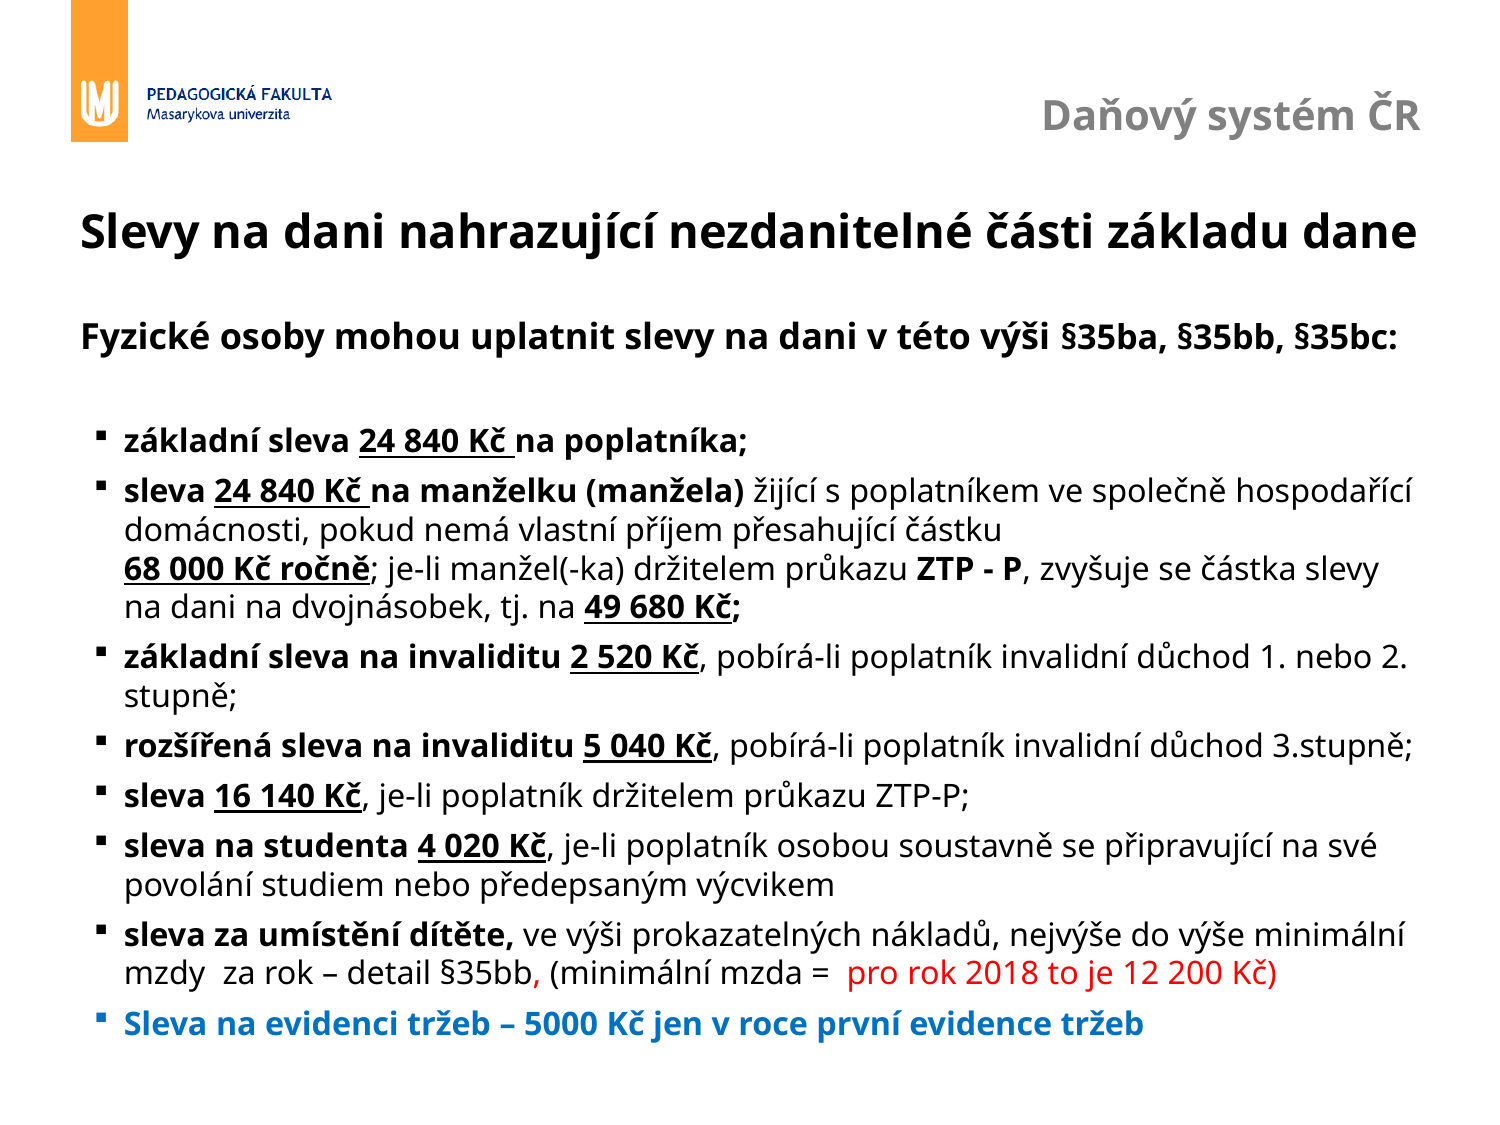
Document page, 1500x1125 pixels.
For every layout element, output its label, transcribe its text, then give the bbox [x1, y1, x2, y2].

text_box Daňový systém ČR [491, 30, 1437, 149]
text_box Slevy na dani nahrazující nezdanitelné části základu dane [64, 171, 1436, 290]
text_box Fyzické osoby mohou uplatnit slevy na dani v této výši §35ba, §35bb, §35bc: základní sleva 24 840 Kč na poplatníka; sleva 24 840 Kč na manželku (manžela) žijící s poplatníkem ve společně hospodařící domácnosti, pokud nemá vlastní příjem přesahující částku 68 000 Kč ročně; je-li manžel(-ka) držitelem průkazu ZTP - P, zvyšuje se částka slevy na dani na dvojnásobek, tj. na 49 680 Kč; základní sleva na invaliditu 2 520 Kč, pobírá-li poplatník invalidní důchod 1. nebo 2. stupně; rozšířená sleva na invaliditu 5 040 Kč, pobírá-li poplatník invalidní důchod 3.stupně; sleva 16 140 Kč, je-li poplatník držitelem průkazu ZTP-P; sleva na studenta 4 020 Kč, je-li poplatník osobou soustavně se připravující na své povolání studiem nebo předepsaným výcvikem sleva za umístění dítěte, ve výši prokazatelných nákladů, nejvýše do výše minimální mzdy za rok – detail §35bb, (minimální mzda = pro rok 2018 to je 12 200 Kč) Sleva na evidenci tržeb – 5000 Kč jen v roce první evidence tržeb [64, 310, 1436, 1084]
picture [0, 0, 381, 148]
